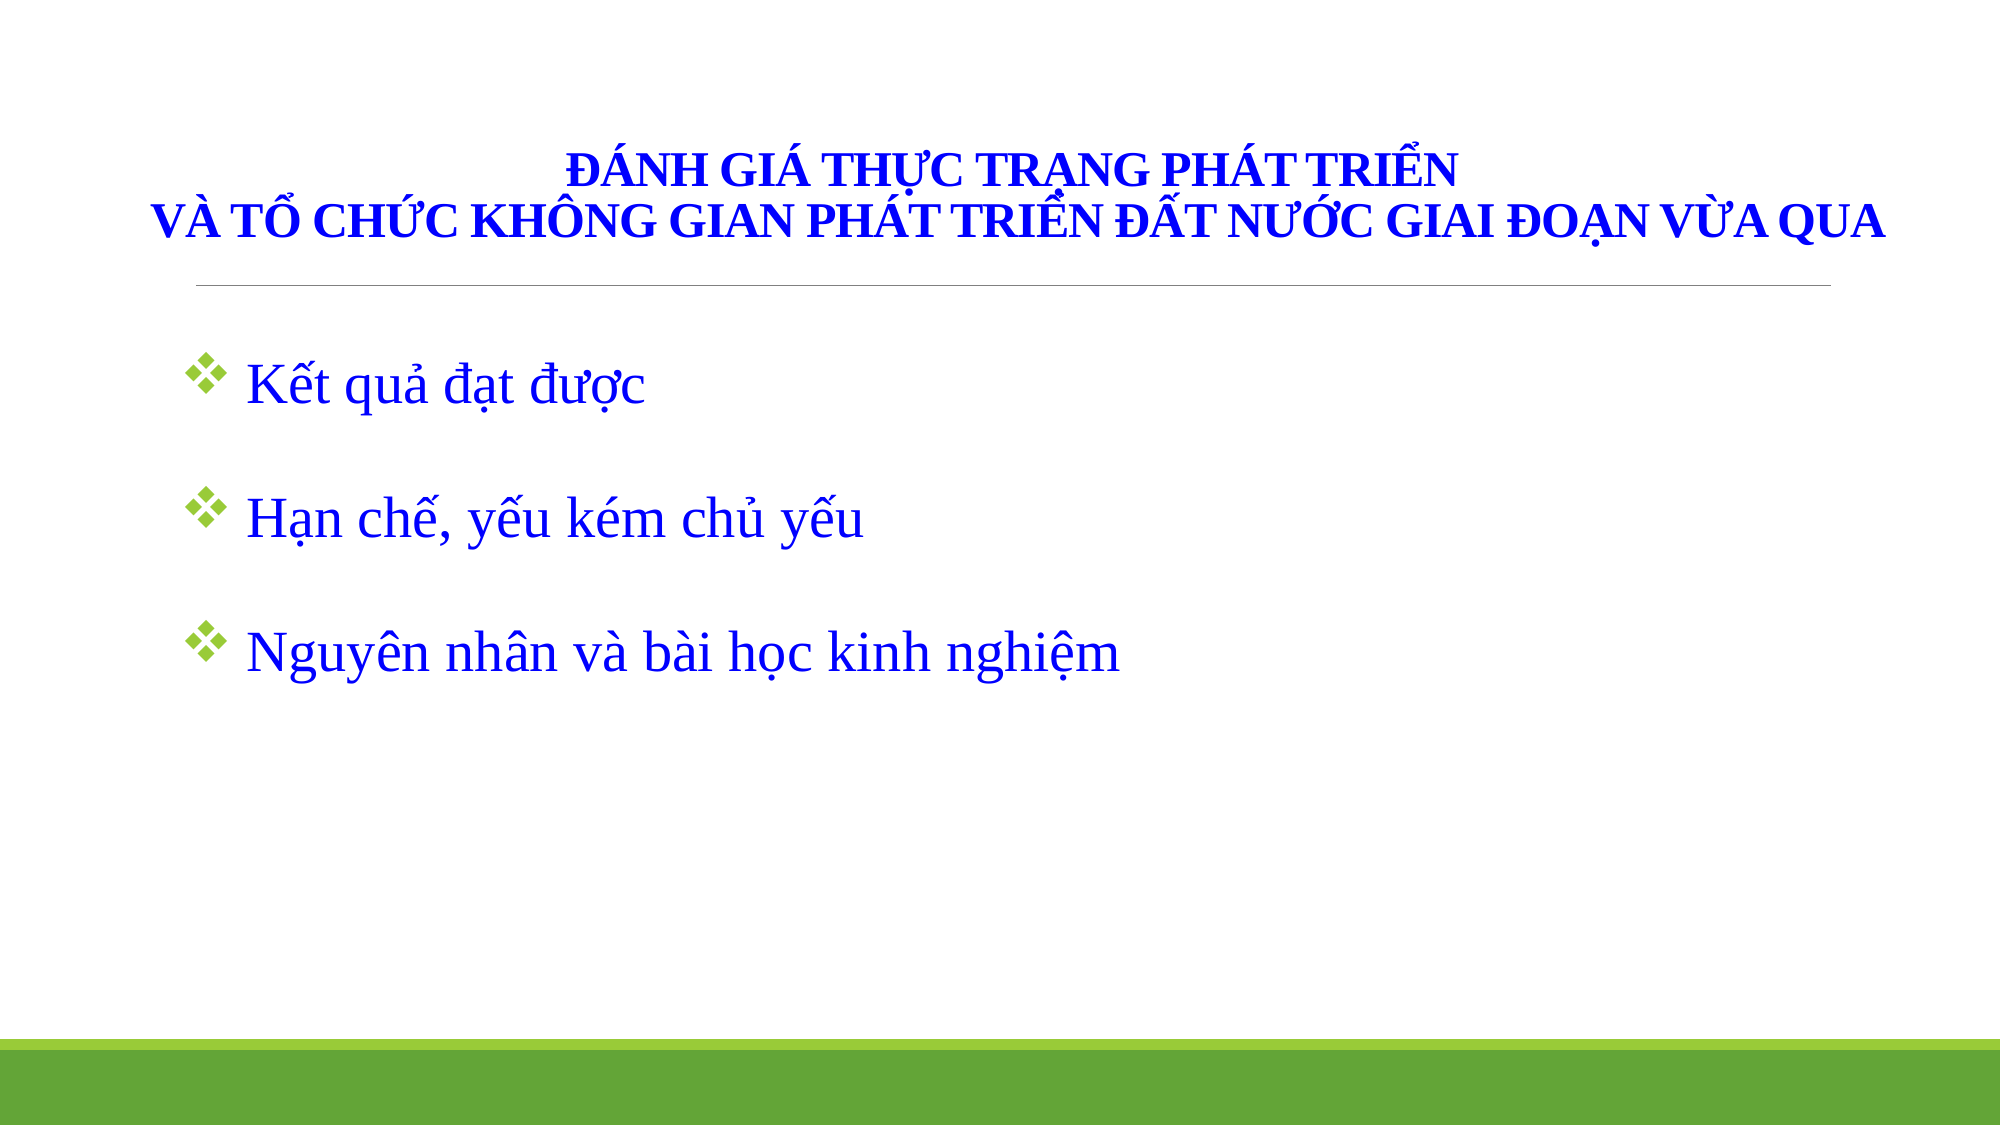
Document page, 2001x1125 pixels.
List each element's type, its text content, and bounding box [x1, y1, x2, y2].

list Kết quả đạt được Hạn chế, yếu kém chủ yếu Nguyên nhân và bài học kinh nghiệm [180, 302, 1870, 970]
title ĐÁNH GIÁ THỰC TRẠNG PHÁT TRIỂN VÀ TỔ CHỨC KHÔNG GIAN PHÁT TRIỂN ĐẤT NƯỚC GIAI ĐOẠN VỪA QUA [105, 105, 1931, 256]
